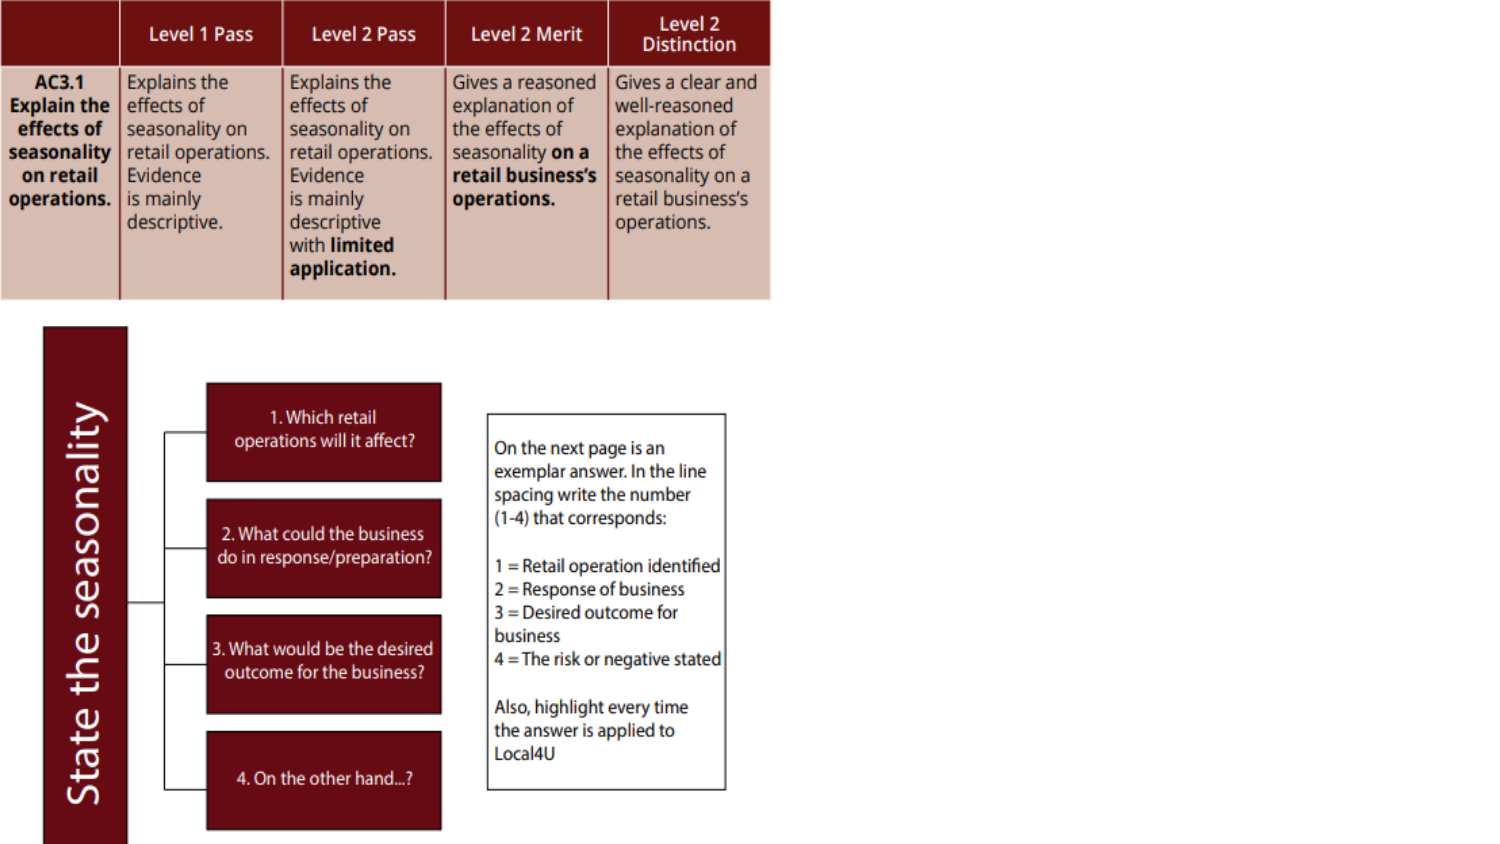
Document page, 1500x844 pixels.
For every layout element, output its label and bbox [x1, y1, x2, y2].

picture [0, 0, 785, 844]
